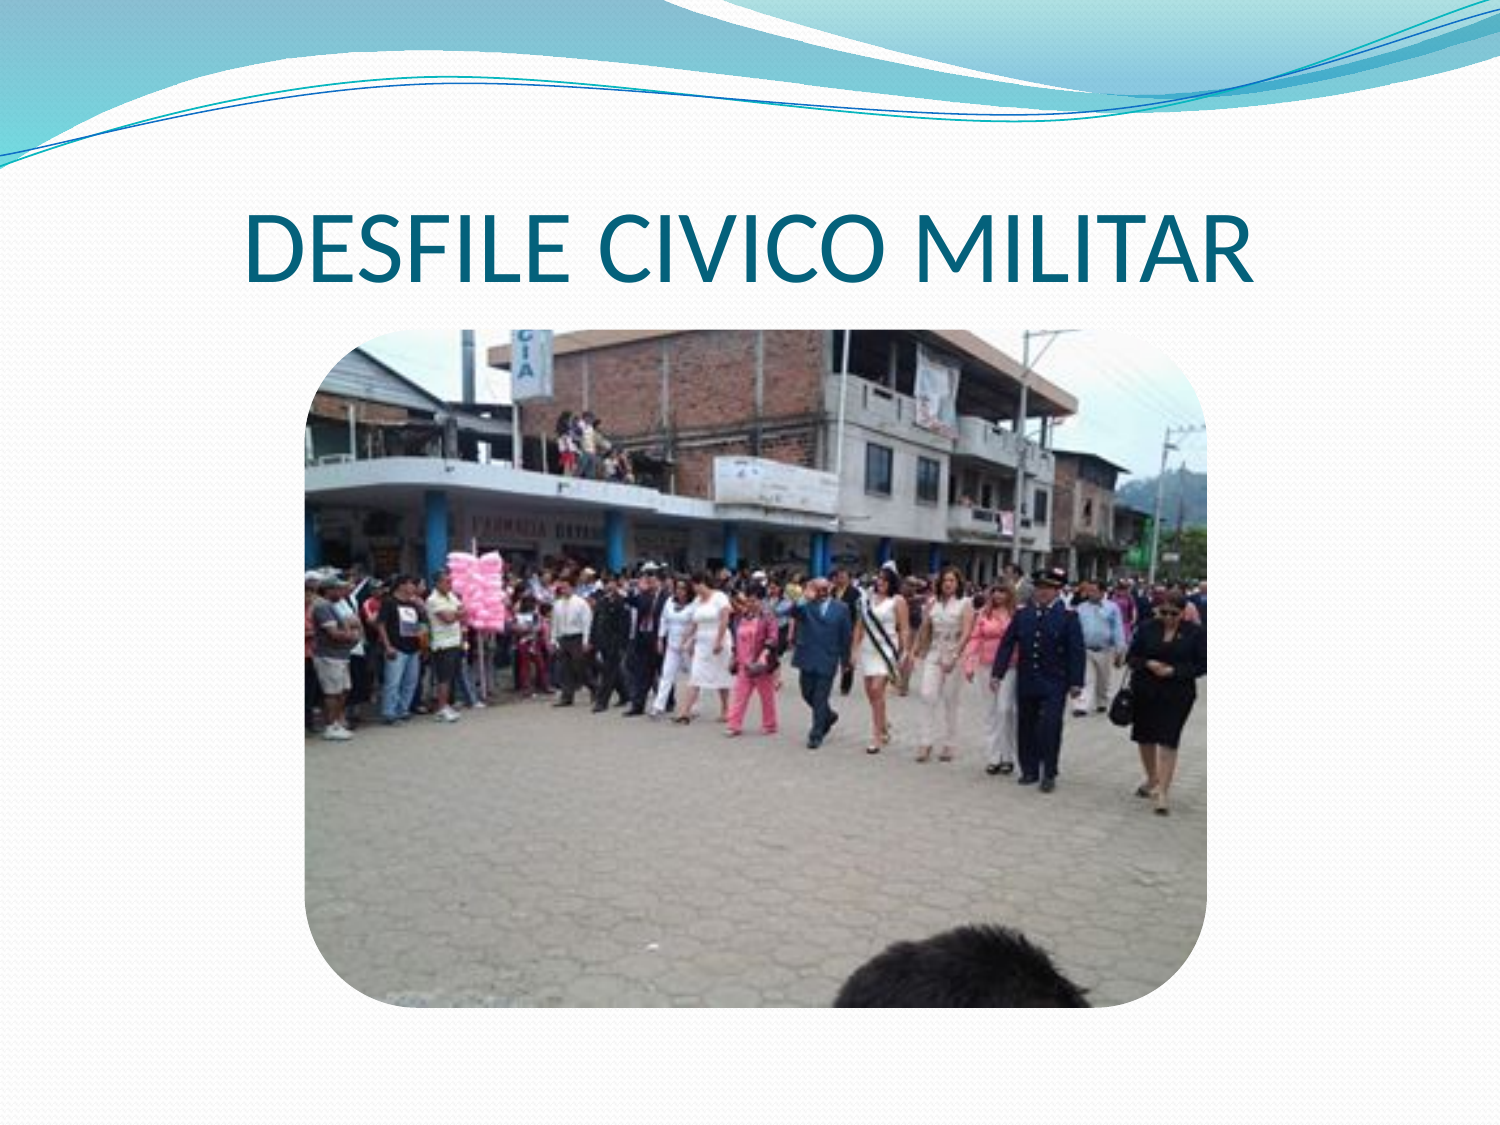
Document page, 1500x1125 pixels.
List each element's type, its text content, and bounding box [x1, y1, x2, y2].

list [304, 329, 1208, 1008]
title DESFILE CIVICO MILITAR [75, 115, 1425, 303]
